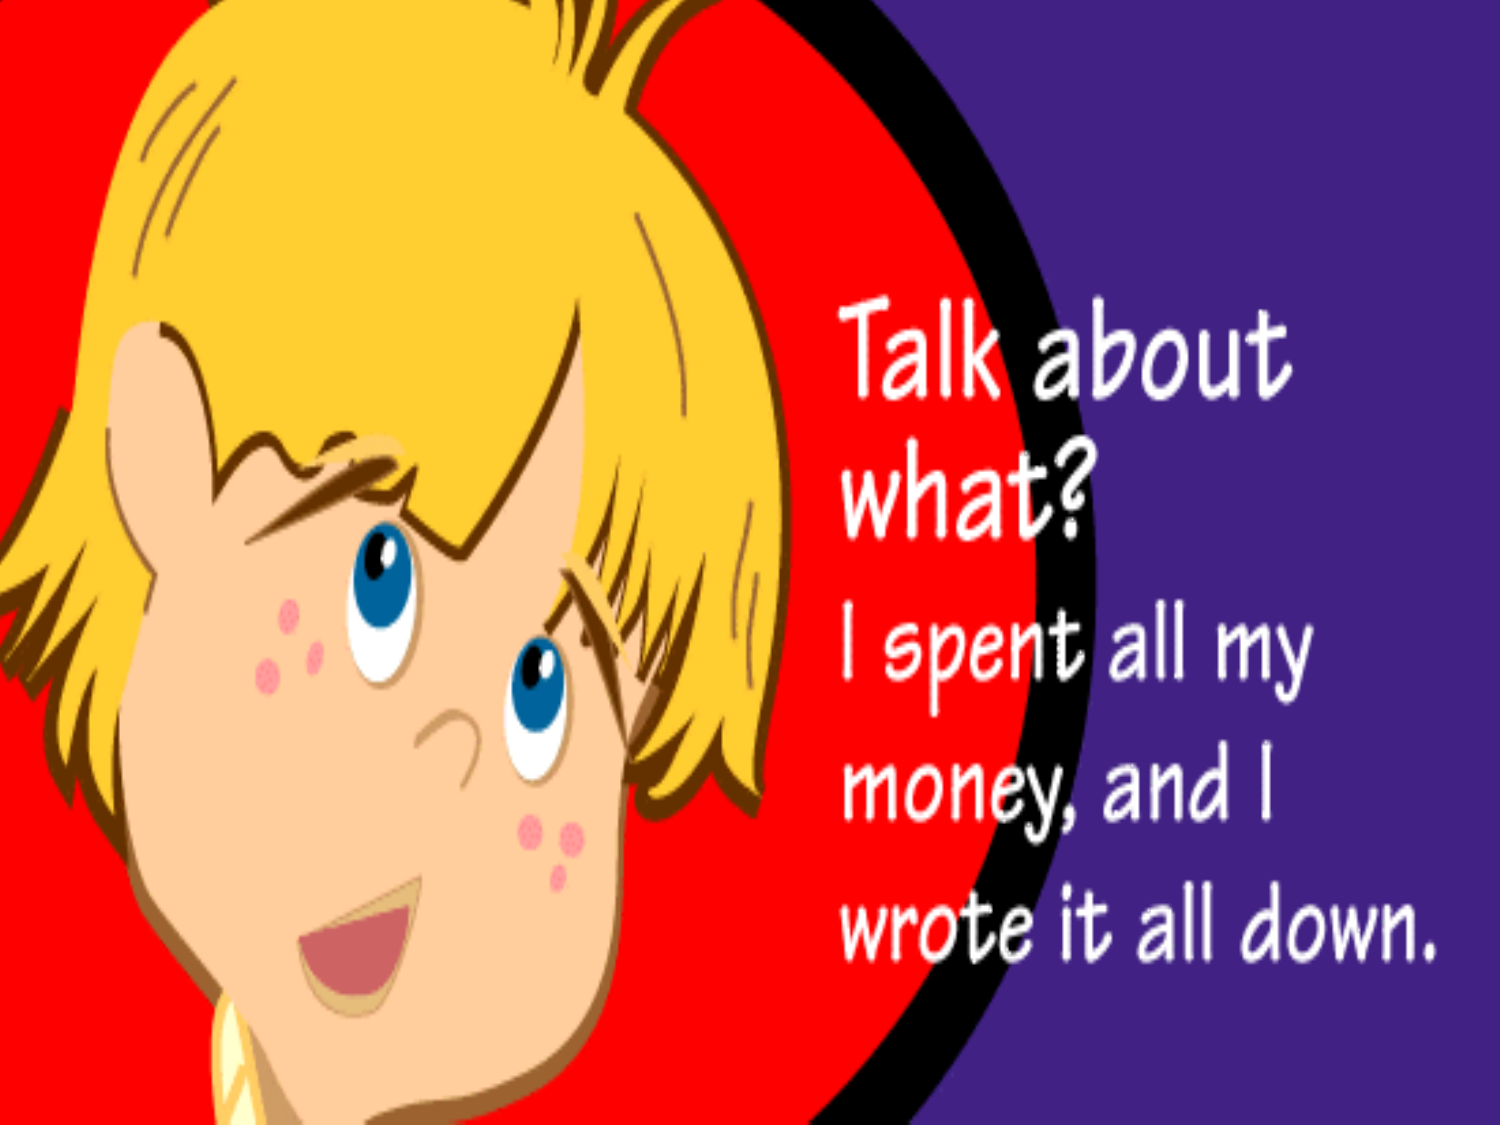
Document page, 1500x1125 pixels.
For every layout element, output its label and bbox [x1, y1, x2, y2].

list [0, 0, 1500, 1125]
